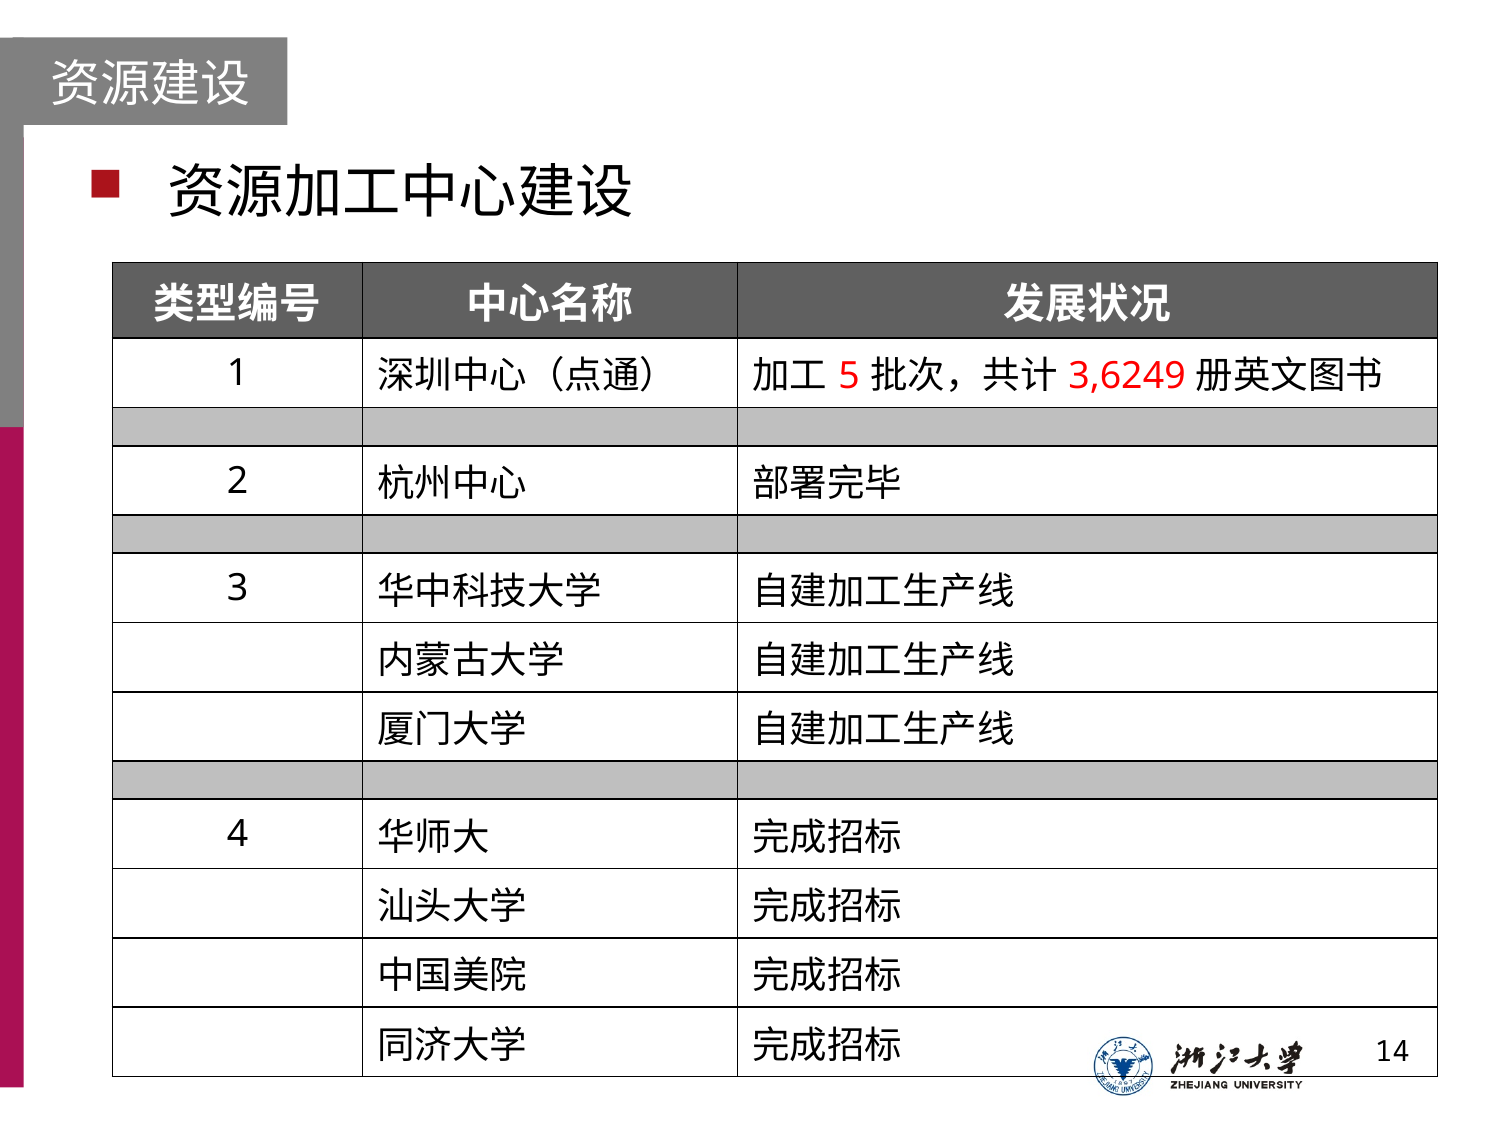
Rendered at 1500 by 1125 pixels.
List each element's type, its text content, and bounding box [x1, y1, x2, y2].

table_cell [738, 516, 1437, 552]
table_cell [738, 762, 1437, 798]
table_cell 中国美院 [363, 939, 737, 1006]
table_header 中心名称 [363, 263, 737, 337]
table_cell 华师大 [363, 800, 737, 868]
table_cell [113, 516, 362, 552]
table_cell 自建加工生产线 [738, 554, 1437, 622]
slide_number 14 [1074, 1077, 1426, 1103]
table_cell 内蒙古大学 [363, 623, 737, 691]
table_cell [113, 623, 362, 691]
table_cell 2 [113, 447, 362, 514]
table_cell 完成招标 [738, 869, 1437, 937]
table_cell 4 [113, 800, 362, 868]
table_cell 完成招标 [738, 939, 1437, 1006]
table_cell 同济大学 [363, 1008, 737, 1076]
table_cell 汕头大学 [363, 869, 737, 937]
table_cell 完成招标 [738, 1008, 1437, 1076]
table_cell 加工5批次，共计3,6249册英文图书 [738, 339, 1437, 407]
text_box 资源建设 [12, 37, 288, 125]
table_cell 杭州中心 [363, 447, 737, 514]
table_cell 华中科技大学 [363, 554, 737, 622]
table_cell [113, 869, 362, 937]
table_cell [113, 1008, 362, 1076]
table_cell 自建加工生产线 [738, 623, 1437, 691]
table_header 类型编号 [113, 263, 362, 337]
table_cell 完成招标 [738, 800, 1437, 868]
table_cell 1 [113, 339, 362, 407]
table_cell 自建加工生产线 [738, 693, 1437, 760]
table_cell [363, 516, 737, 552]
table_cell 3 [113, 554, 362, 622]
text_box 资源加工中心建设 [75, 124, 1313, 263]
table_cell 厦门大学 [363, 693, 737, 760]
table_header 发展状况 [738, 263, 1437, 337]
table_cell 部署完毕 [738, 447, 1437, 514]
table_cell [113, 762, 362, 798]
table_cell 深圳中心（点通） [363, 339, 737, 407]
table_cell [113, 408, 362, 445]
table_cell [363, 762, 737, 798]
table_cell [113, 693, 362, 760]
table_cell [363, 408, 737, 445]
table_cell [113, 939, 362, 1006]
table_cell [738, 408, 1437, 445]
